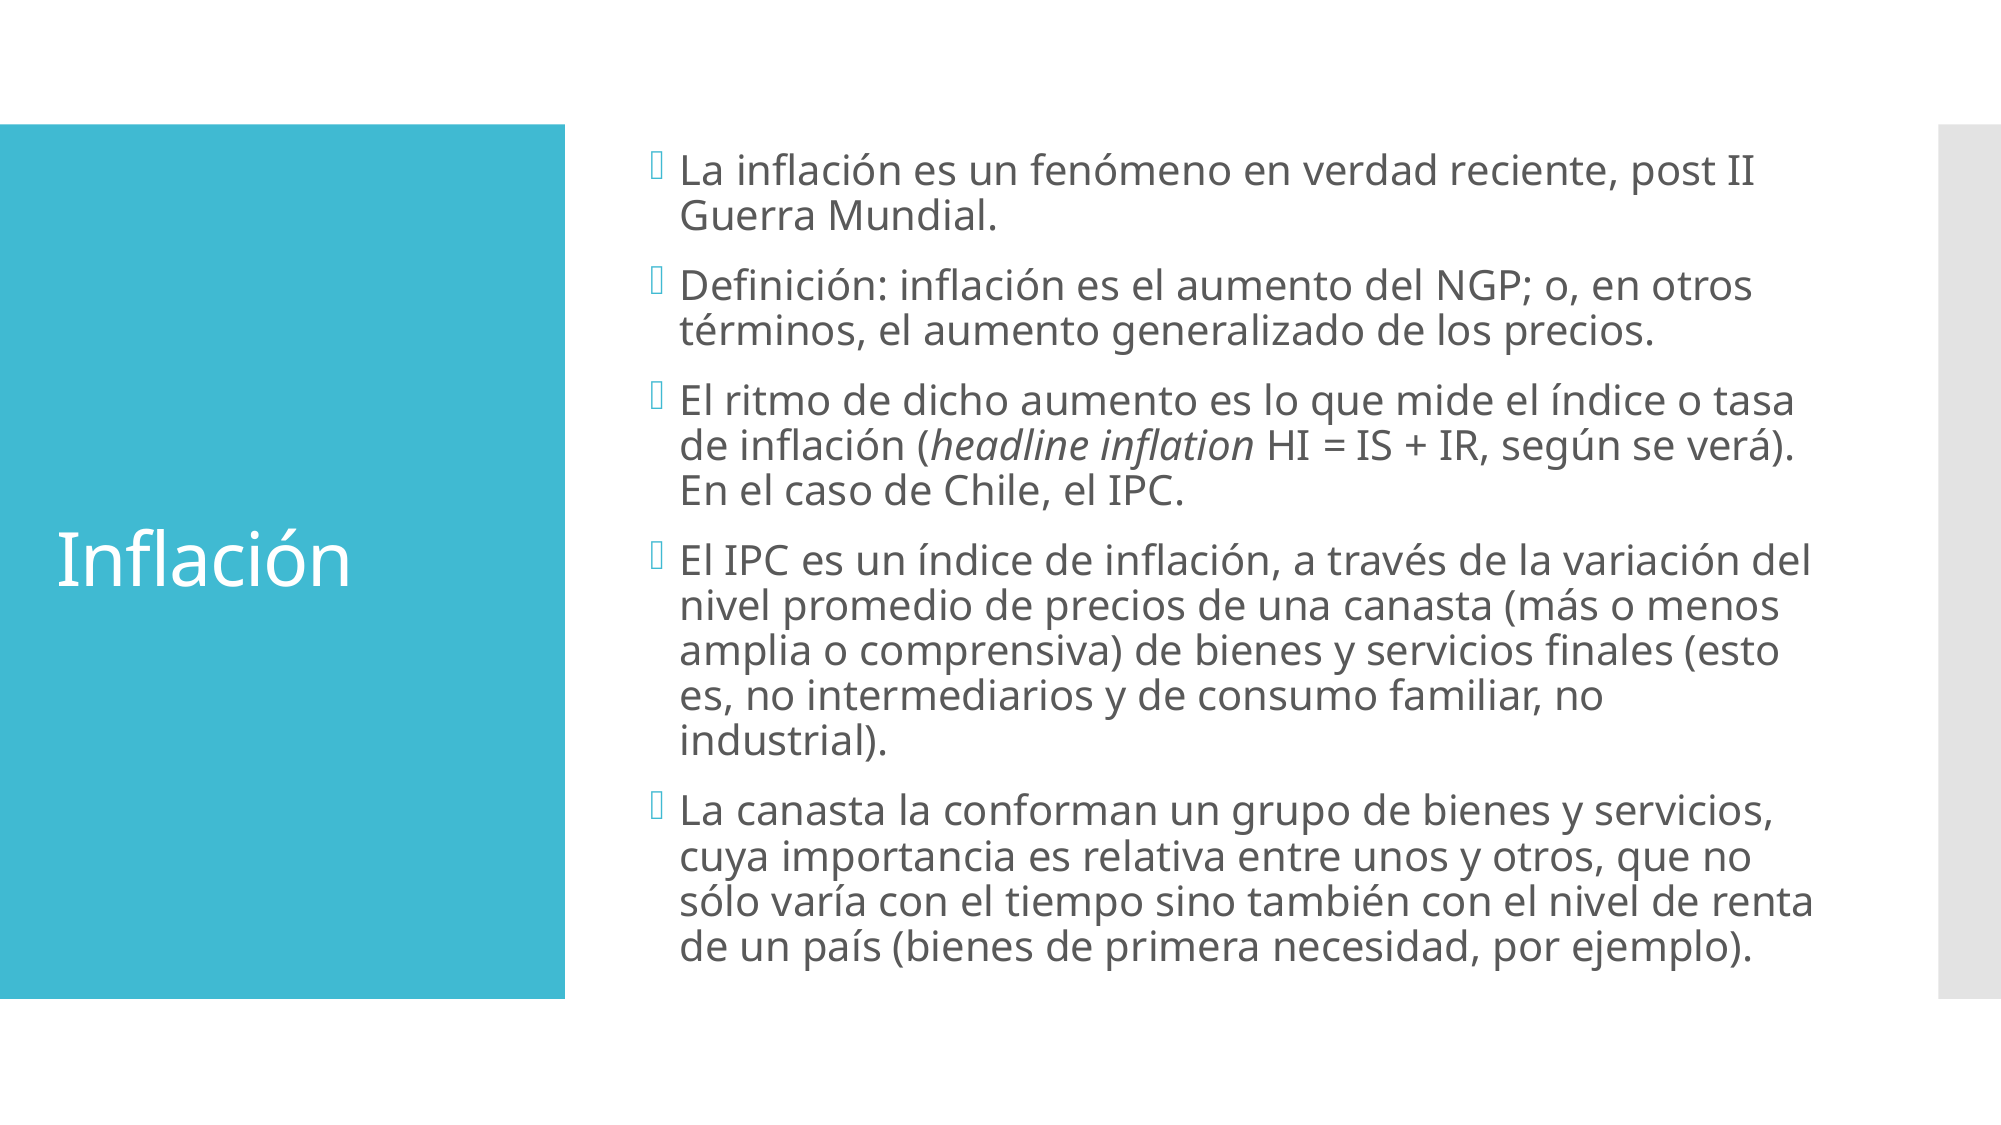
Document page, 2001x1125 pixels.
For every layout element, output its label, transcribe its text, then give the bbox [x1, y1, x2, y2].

title Inflación [41, 184, 525, 940]
list La inflación es un fenómeno en verdad reciente, post II Guerra Mundial. Definición: inflación es el aumento del NGP; o, en otros términos, el aumento generalizado de los precios. El ritmo de dicho aumento es lo que mide el índice o tasa de inflación (headline inflation HI = IS + IR, según se verá). En el caso de Chile, el IPC. El IPC es un índice de inflación, a través de la variación del nivel promedio de precios de una canasta (más o menos amplia o comprensiva) de bienes y servicios finales (esto es, no intermediarios y de consumo familiar, no industrial). La canasta la conforman un grupo de bienes y servicios, cuya importancia es relativa entre unos y otros, que no sólo varía con el tiempo sino también con el nivel de renta de un país (bienes de primera necesidad, por ejemplo). [634, 141, 1835, 982]
